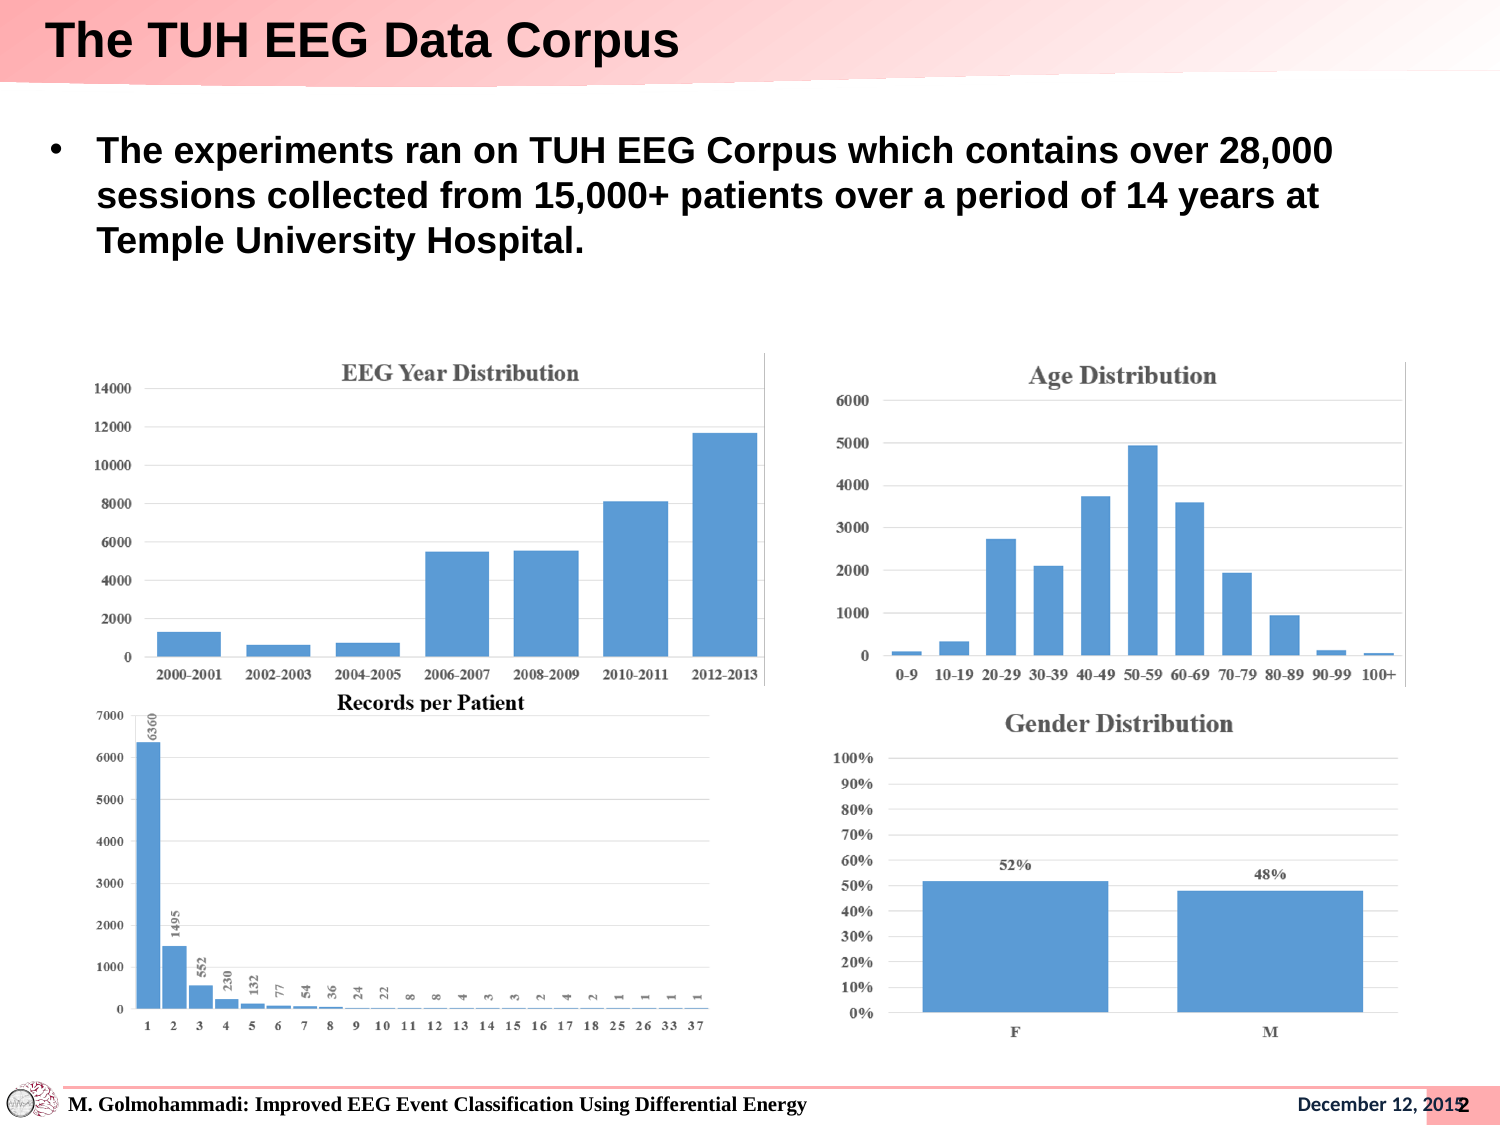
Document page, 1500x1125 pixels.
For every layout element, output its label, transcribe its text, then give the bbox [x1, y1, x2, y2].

text_box The experiments ran on TUH EEG Corpus which contains over 28,000 sessions collected from 15,000+ patients over a period of 14 years at Temple University Hospital. [34, 118, 1457, 269]
text_box The TUH EEG Data Corpus [0, 0, 1500, 75]
picture [6, 1081, 59, 1118]
picture [93, 353, 1406, 1042]
